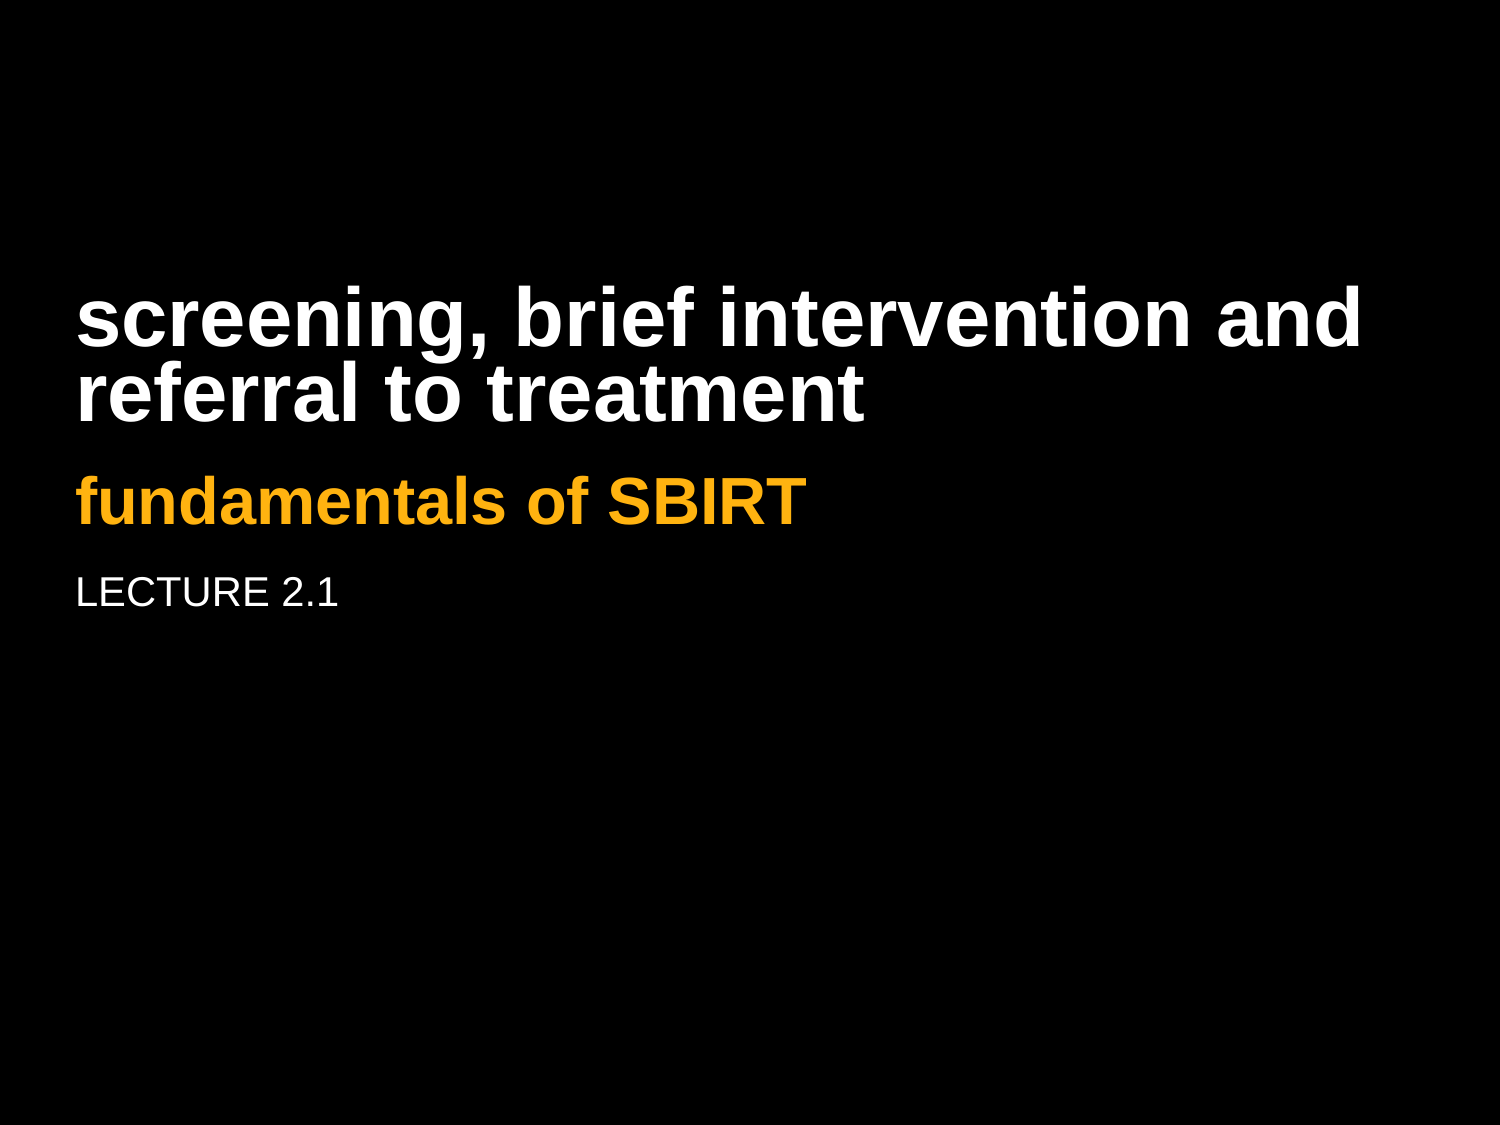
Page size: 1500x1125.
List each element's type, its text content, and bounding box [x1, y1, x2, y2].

subtitle fundamentals of SBIRT [75, 457, 1388, 554]
list Lecture 2.1 [75, 557, 1388, 624]
title screening, brief intervention and referral to treatment [75, 279, 1450, 454]
